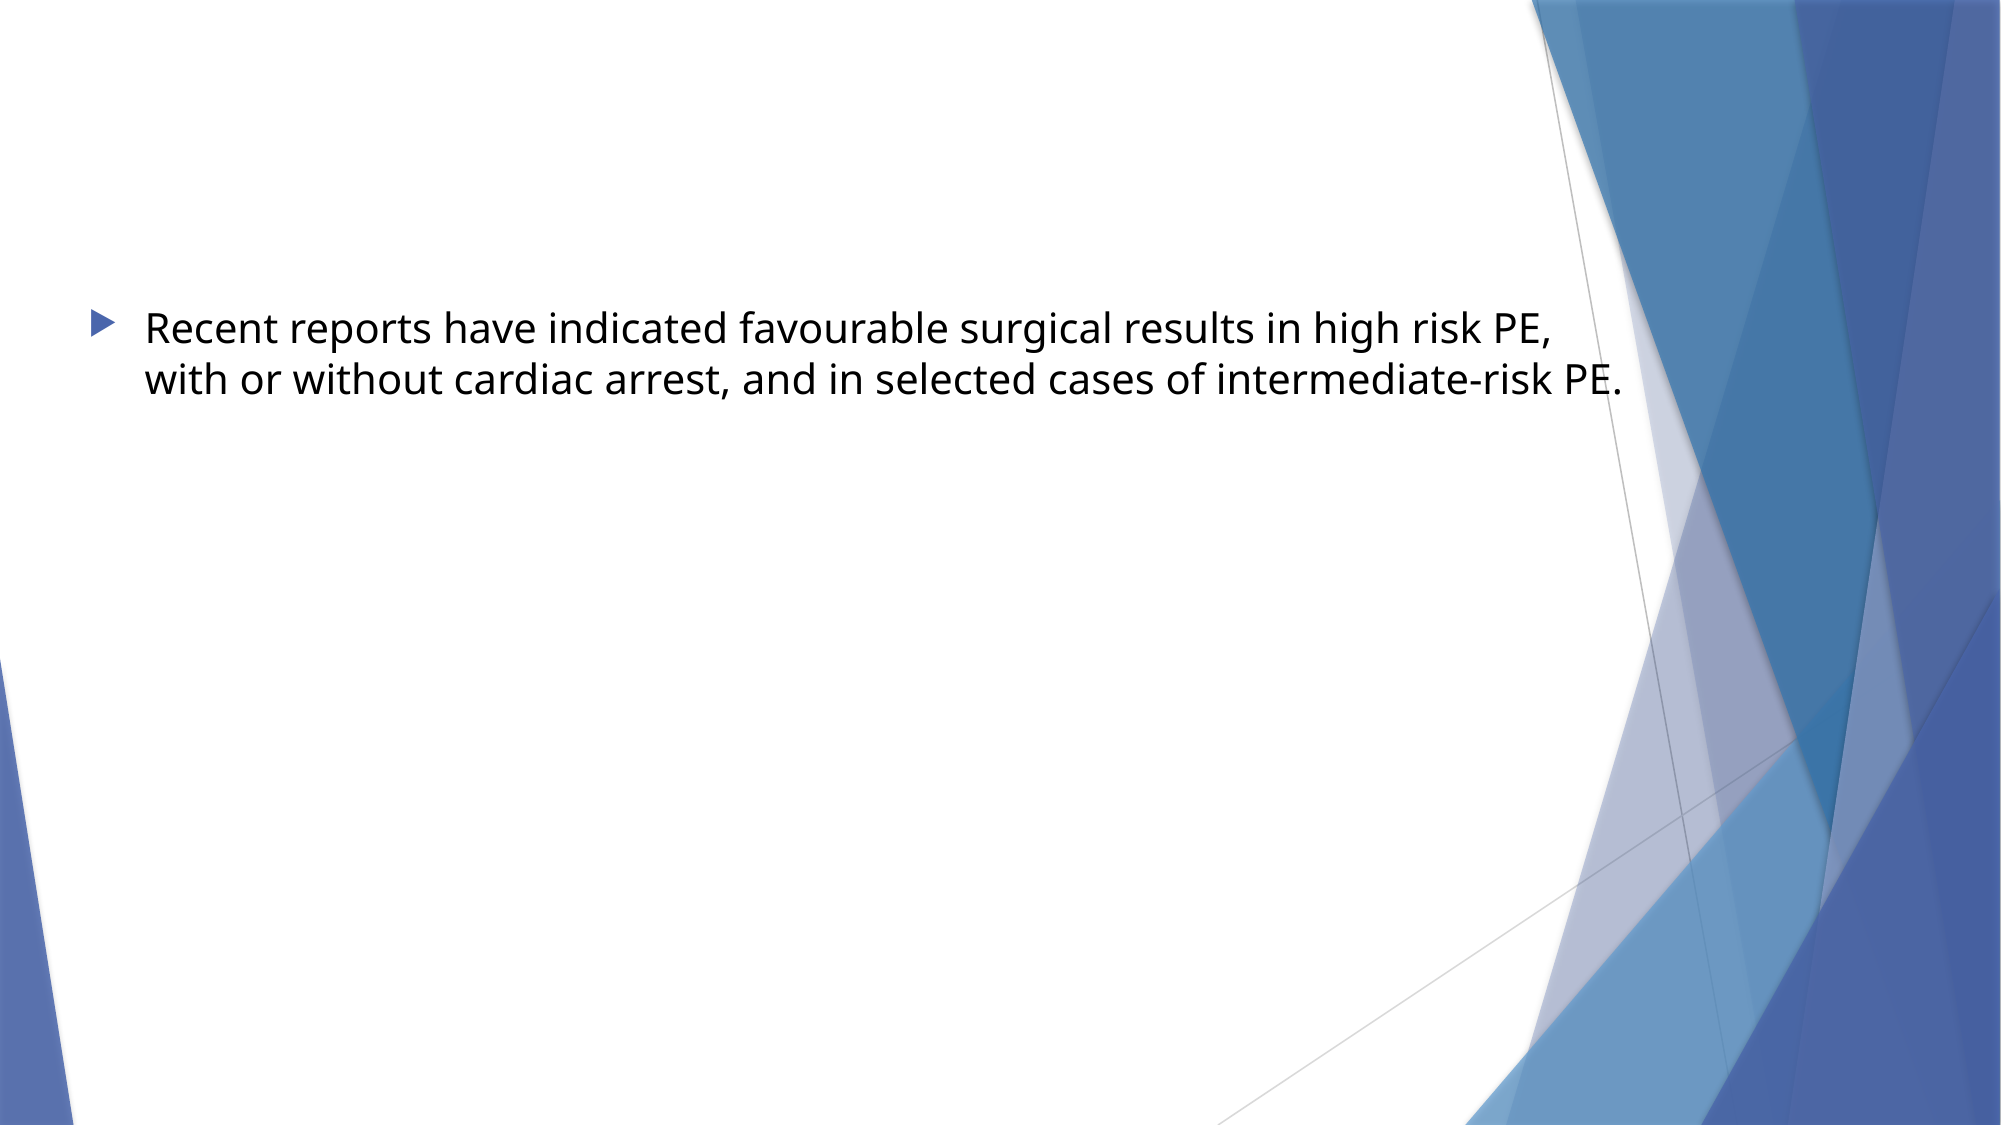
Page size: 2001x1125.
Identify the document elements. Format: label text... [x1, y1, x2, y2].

list Recent reports have indicated favourable surgical results in high risk PE, with or without cardiac arrest, and in selected cases of intermediate-risk PE. [73, 294, 1645, 991]
